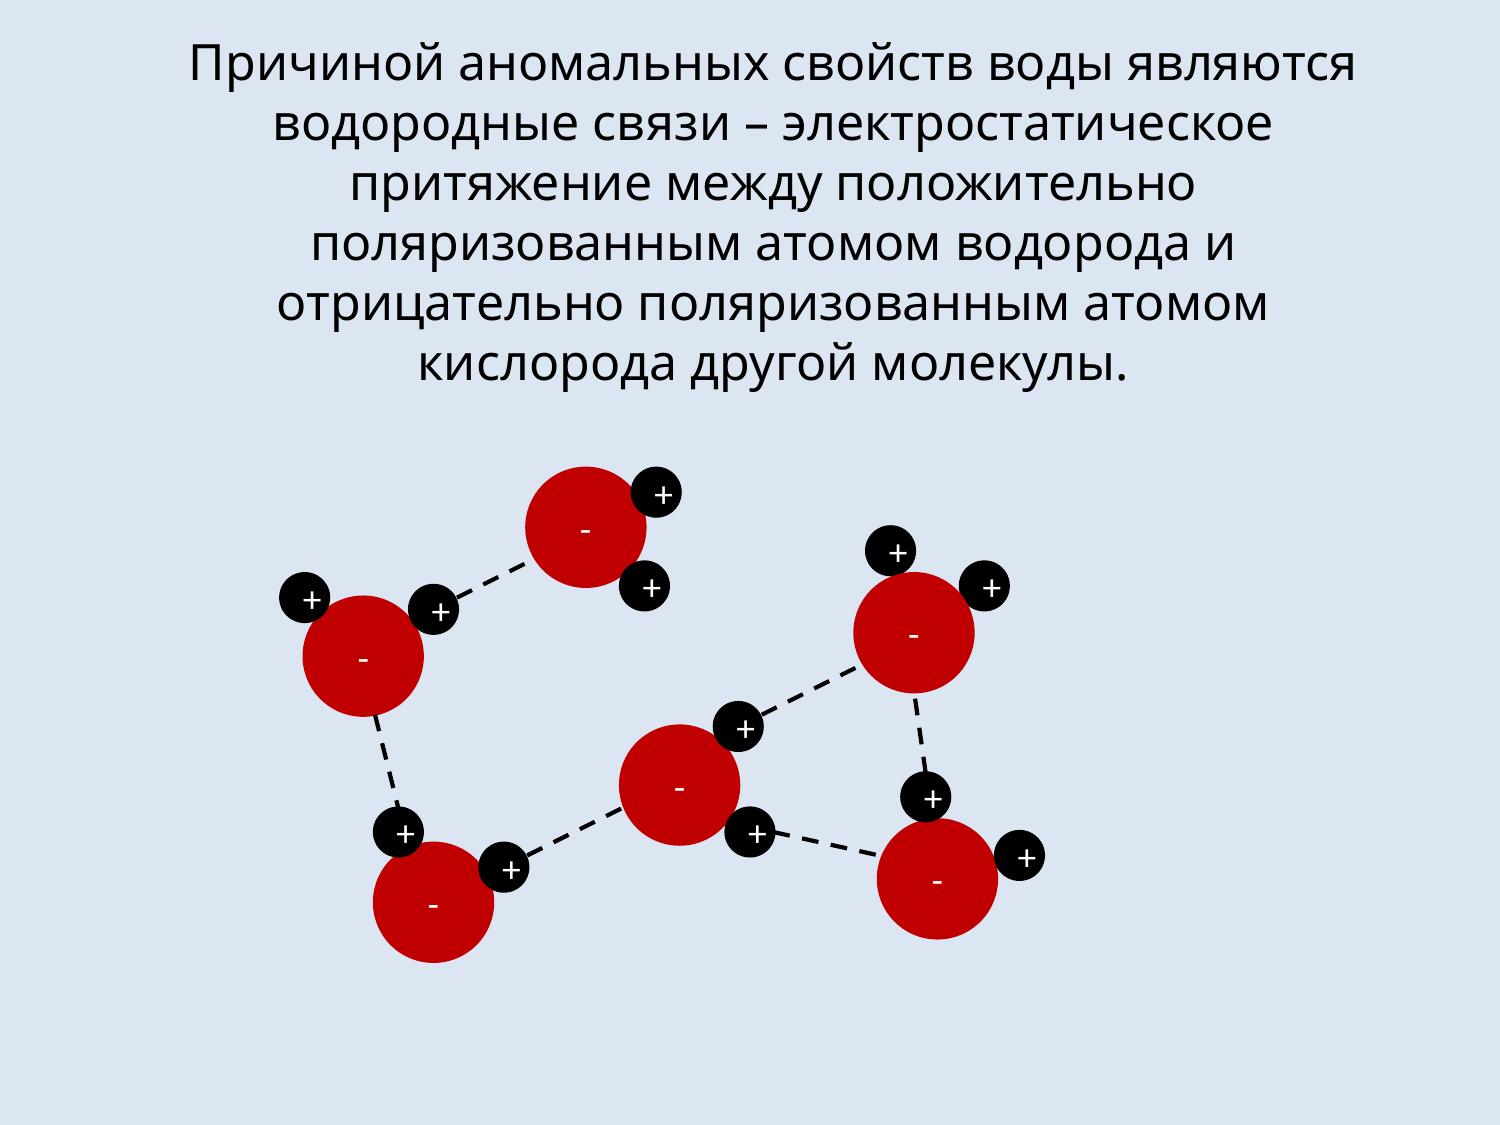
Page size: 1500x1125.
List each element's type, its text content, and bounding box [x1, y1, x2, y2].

text_box + [958, 560, 1010, 612]
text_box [456, 562, 528, 598]
text_box - [618, 724, 741, 846]
text_box + [993, 829, 1046, 881]
text_box + [630, 466, 682, 518]
text_box - [525, 466, 647, 588]
text_box + [279, 572, 331, 624]
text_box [339, 749, 434, 774]
text_box + [372, 806, 424, 858]
text_box + [724, 806, 776, 858]
text_box - [853, 572, 975, 694]
text_box - [302, 595, 424, 717]
text_box + [618, 560, 671, 612]
text_box + [712, 700, 764, 753]
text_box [773, 831, 880, 856]
text_box + [478, 841, 530, 893]
text_box Причиной аномальных свойств воды являются водородные связи – электростатическое притяжение между положительно поляризованным атомом водорода и отрицательно поляризованным атомом кислорода другой молекулы. [140, 23, 1407, 399]
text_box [527, 808, 622, 856]
text_box - [372, 841, 495, 963]
text_box - [876, 818, 999, 940]
text_box + [865, 525, 917, 577]
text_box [761, 667, 856, 716]
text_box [878, 726, 962, 739]
text_box + [407, 583, 460, 635]
text_box + [900, 771, 952, 823]
